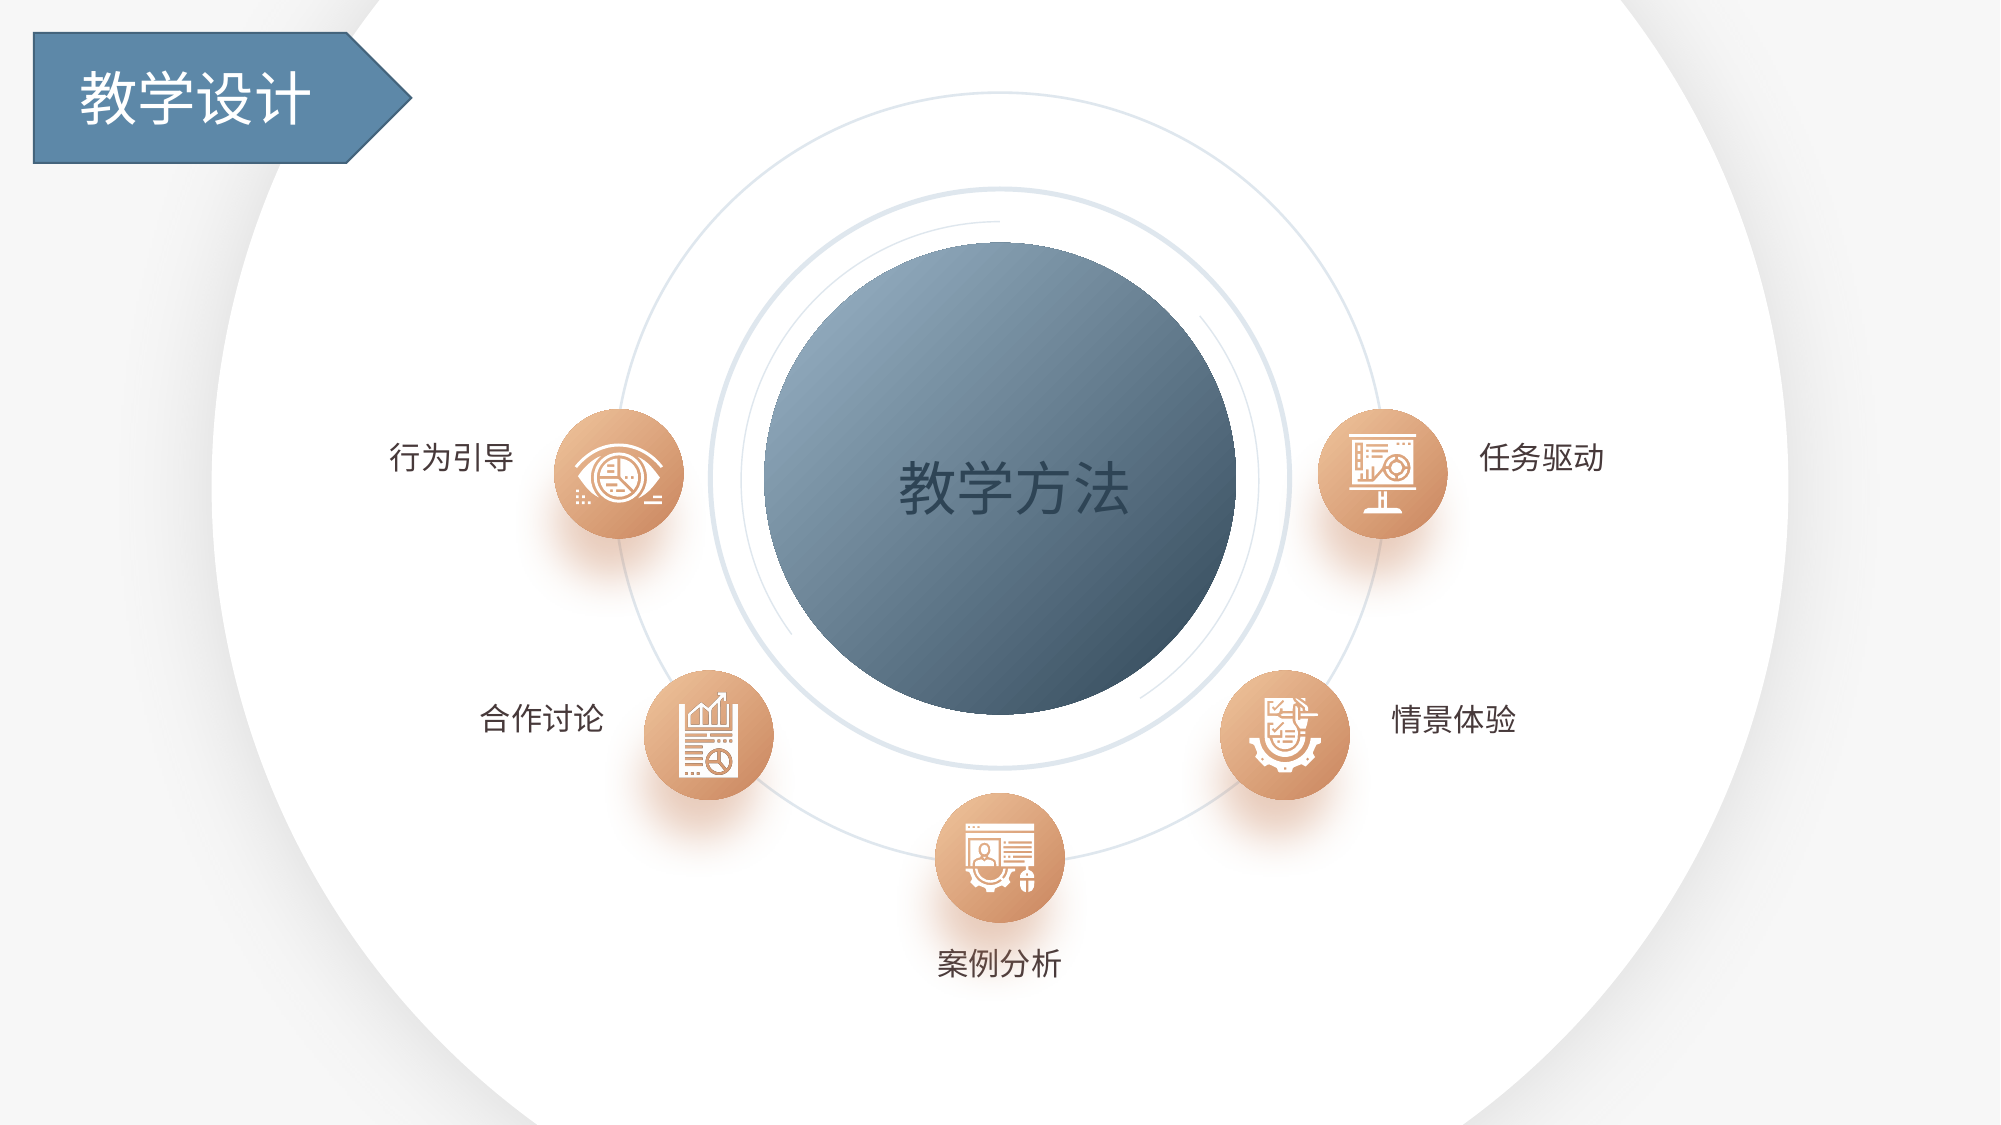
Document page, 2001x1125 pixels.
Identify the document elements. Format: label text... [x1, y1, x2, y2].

text_box 行为引导 [307, 431, 530, 484]
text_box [1349, 434, 1417, 514]
text_box 教学设计 [64, 54, 328, 140]
text_box 合作讨论 [332, 691, 613, 745]
picture [679, 692, 738, 778]
text_box 案例分析 [779, 936, 1221, 989]
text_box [574, 443, 663, 505]
text_box 情景体验 [1386, 692, 1713, 745]
text_box [210, 0, 1790, 1125]
text_box [553, 408, 613, 540]
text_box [613, 92, 1386, 865]
text_box [1386, 408, 1449, 540]
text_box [1249, 698, 1321, 773]
text_box [934, 865, 1066, 924]
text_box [965, 823, 1035, 893]
text_box 任务驱动 [1464, 431, 1727, 484]
text_box [32, 31, 413, 164]
